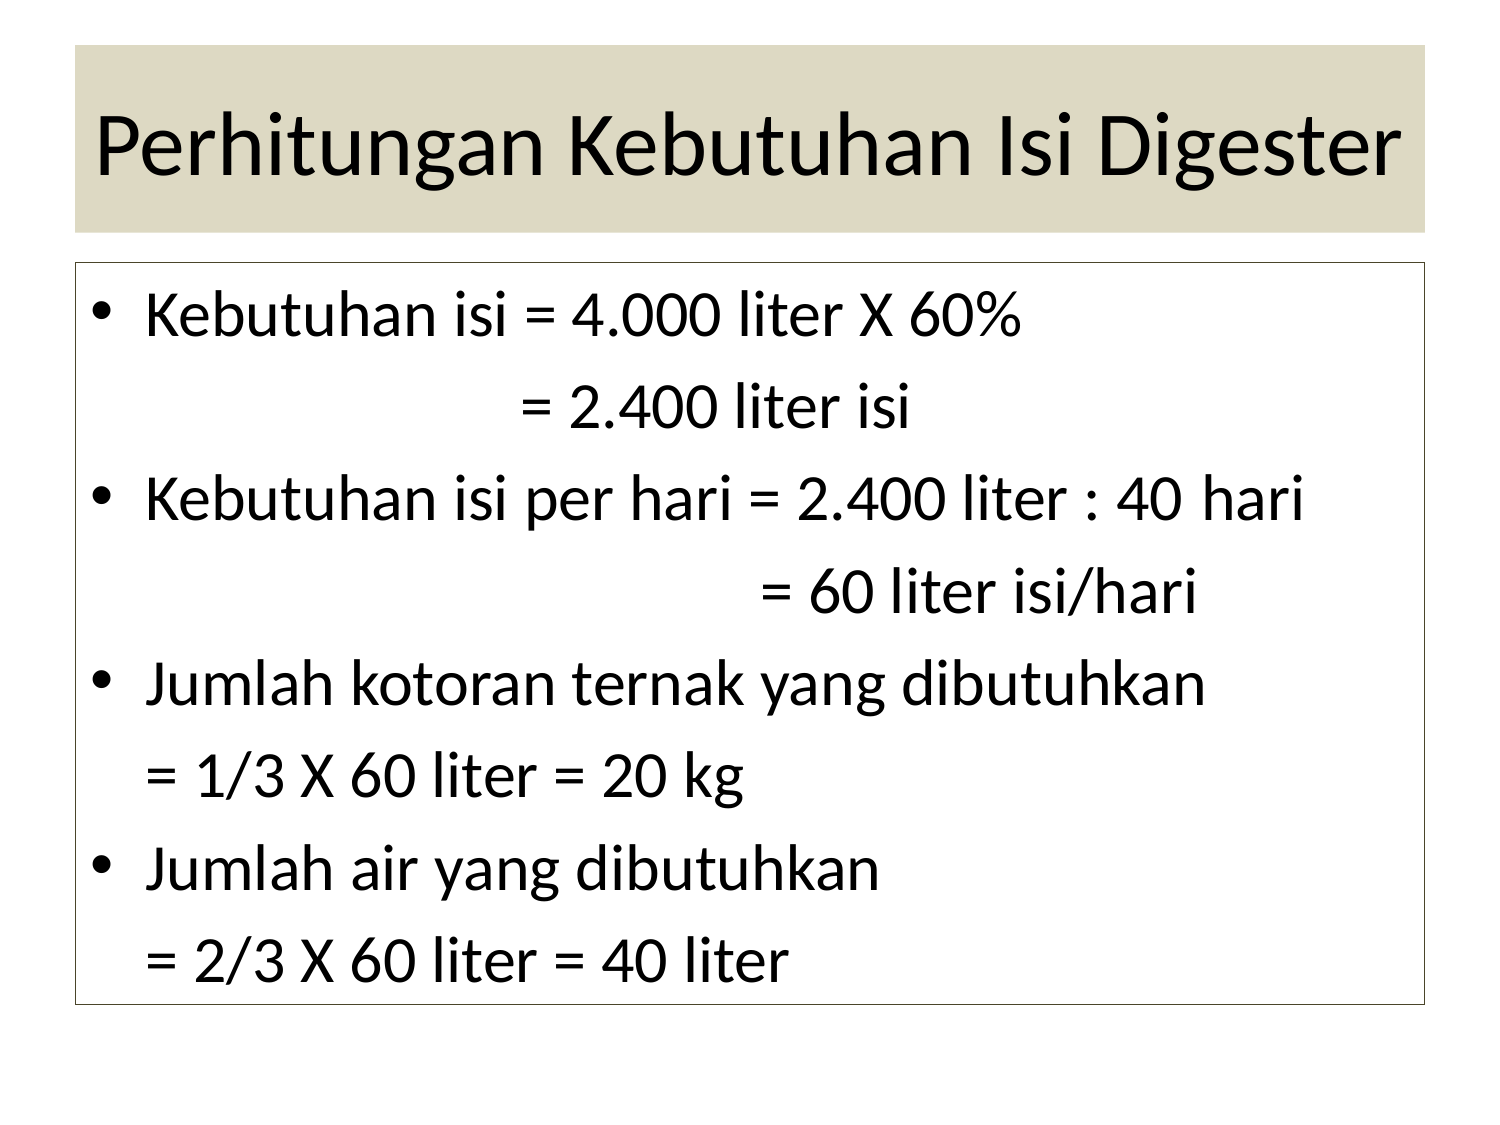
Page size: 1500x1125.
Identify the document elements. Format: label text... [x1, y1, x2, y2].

list Kebutuhan isi = 4.000 liter X 60% = 2.400 liter isi Kebutuhan isi per hari = 2.400 liter : 40 hari = 60 liter isi/hari Jumlah kotoran ternak yang dibutuhkan = 1/3 X 60 liter = 20 kg Jumlah air yang dibutuhkan = 2/3 X 60 liter = 40 liter [75, 262, 1425, 1005]
title Perhitungan Kebutuhan Isi Digester [75, 45, 1425, 233]
